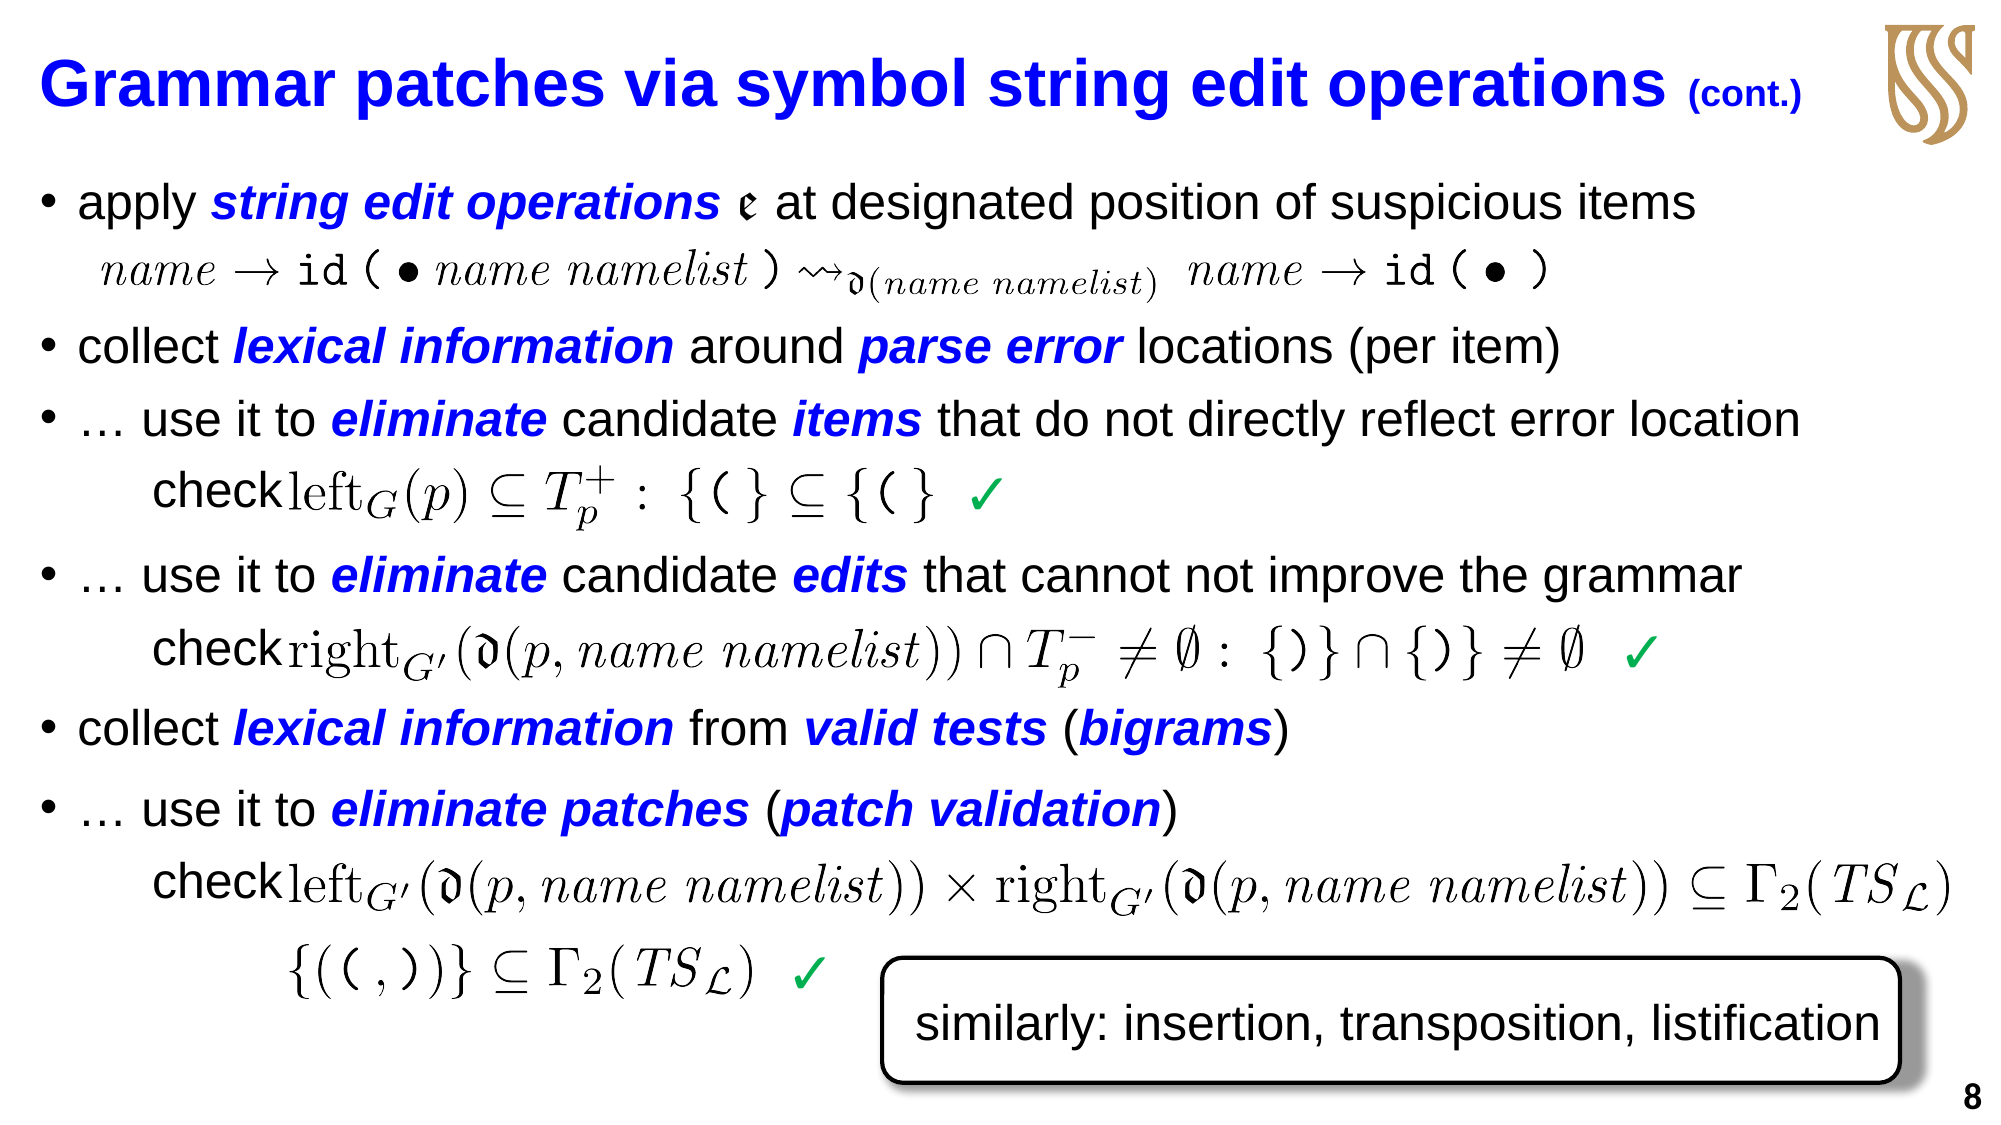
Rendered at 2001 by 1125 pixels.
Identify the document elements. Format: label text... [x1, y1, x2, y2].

text_box similarly: insertion, transposition, listification [882, 957, 1900, 1083]
list apply string edit operations 𝔢 at designated position of suspicious items collect lexical information around parse error locations (per item) … use it to eliminate candidate items that do not directly reflect error location check … use it to eliminate candidate edits that cannot not improve the grammar check collect lexical information from valid tests (bigrams) … use it to eliminate patches (patch validation) check [24, 162, 1975, 1100]
picture [289, 624, 1583, 688]
text_box ✓ [1603, 607, 1682, 693]
text_box ✓ [771, 928, 850, 1014]
picture [289, 944, 752, 999]
text_box ✓ [948, 450, 1027, 535]
text_box 8 [1948, 1064, 1998, 1125]
picture [289, 465, 933, 531]
picture [101, 249, 1546, 303]
title Grammar patches via symbol string edit operations (cont.) [24, 24, 1975, 145]
picture [289, 860, 1949, 916]
